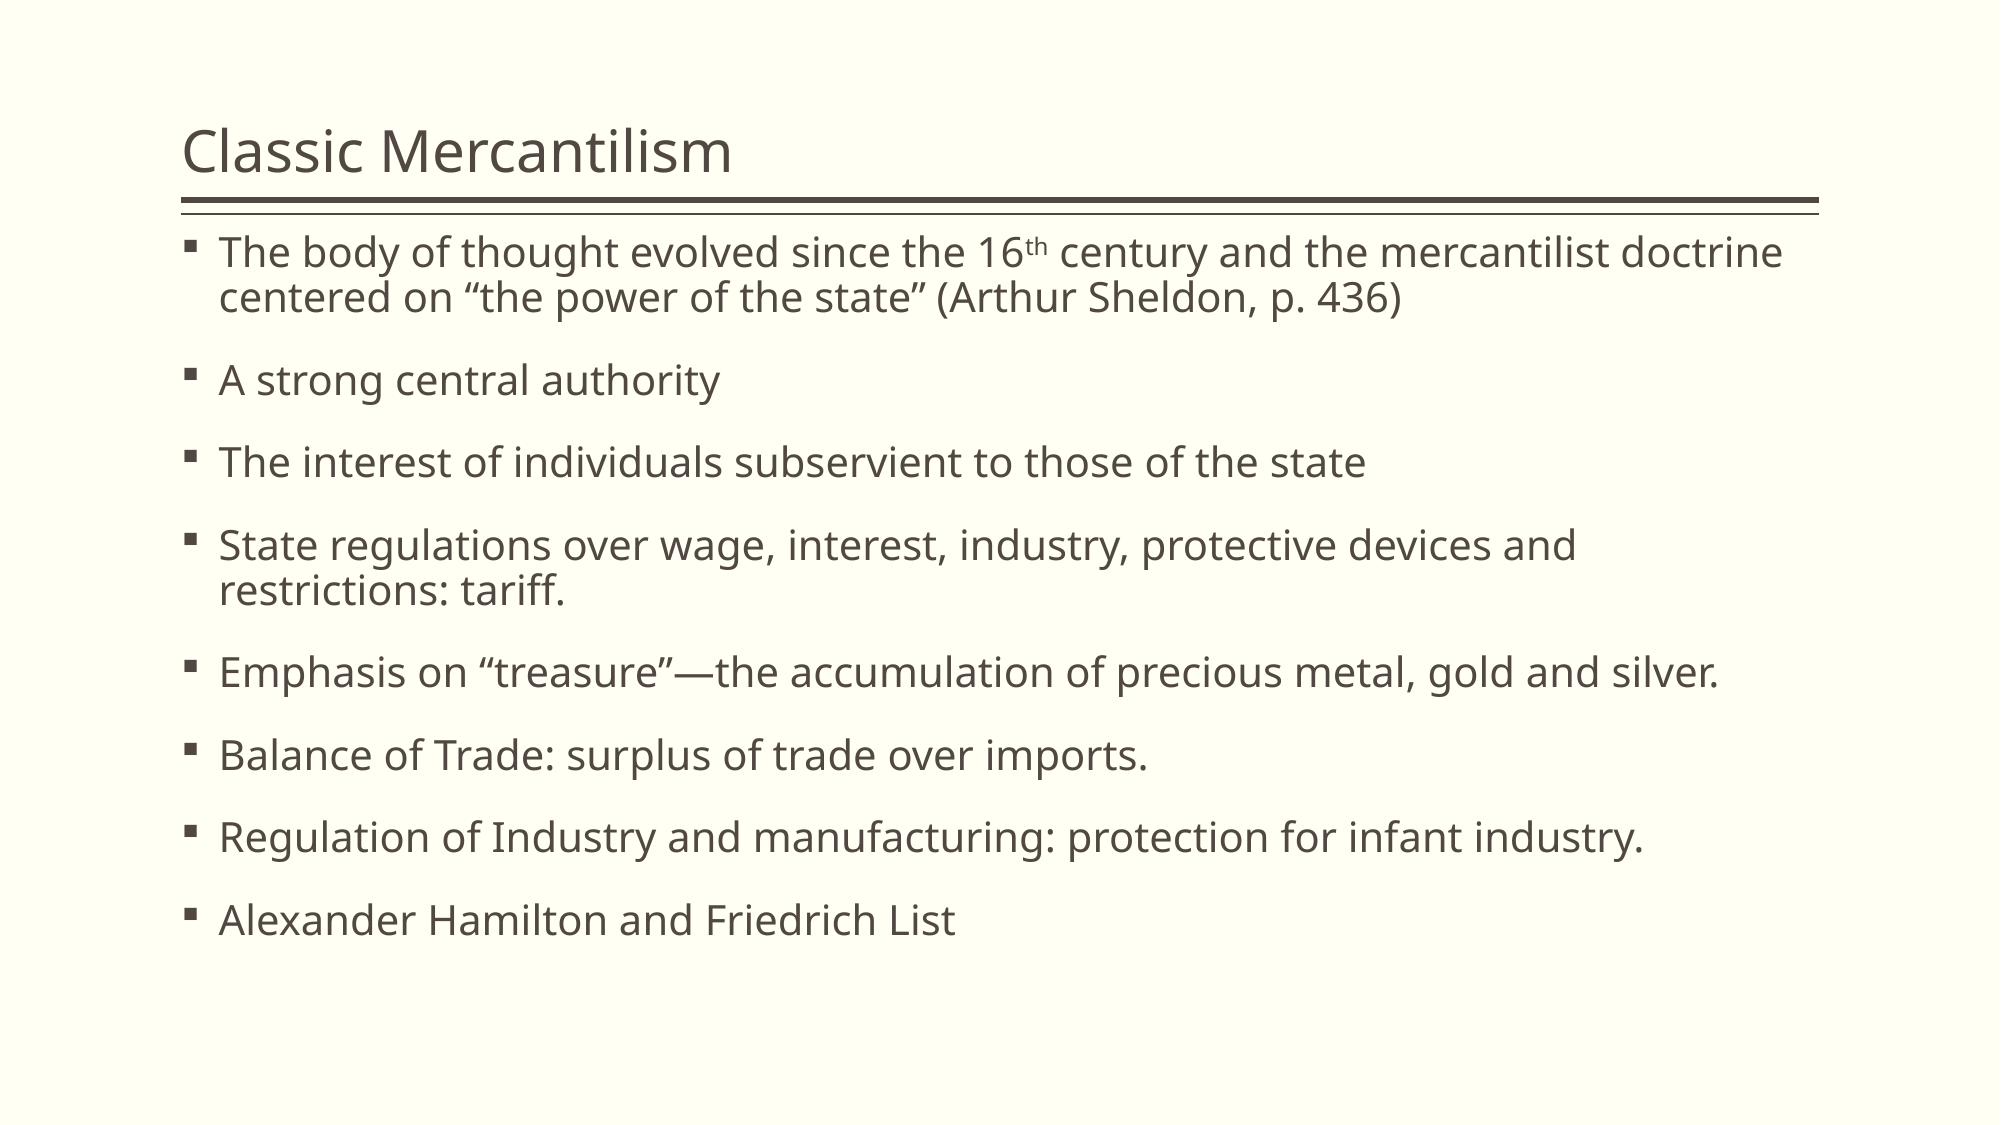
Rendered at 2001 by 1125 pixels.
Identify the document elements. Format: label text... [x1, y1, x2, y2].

list The body of thought evolved since the 16th century and the mercantilist doctrine centered on “the power of the state” (Arthur Sheldon, p. 436) A strong central authority The interest of individuals subservient to those of the state State regulations over wage, interest, industry, protective devices and restrictions: tariff. Emphasis on “treasure”—the accumulation of precious metal, gold and silver. Balance of Trade: surplus of trade over imports. Regulation of Industry and manufacturing: protection for infant industry. Alexander Hamilton and Friedrich List [181, 224, 1819, 1013]
title Classic Mercantilism [181, 12, 1819, 193]
